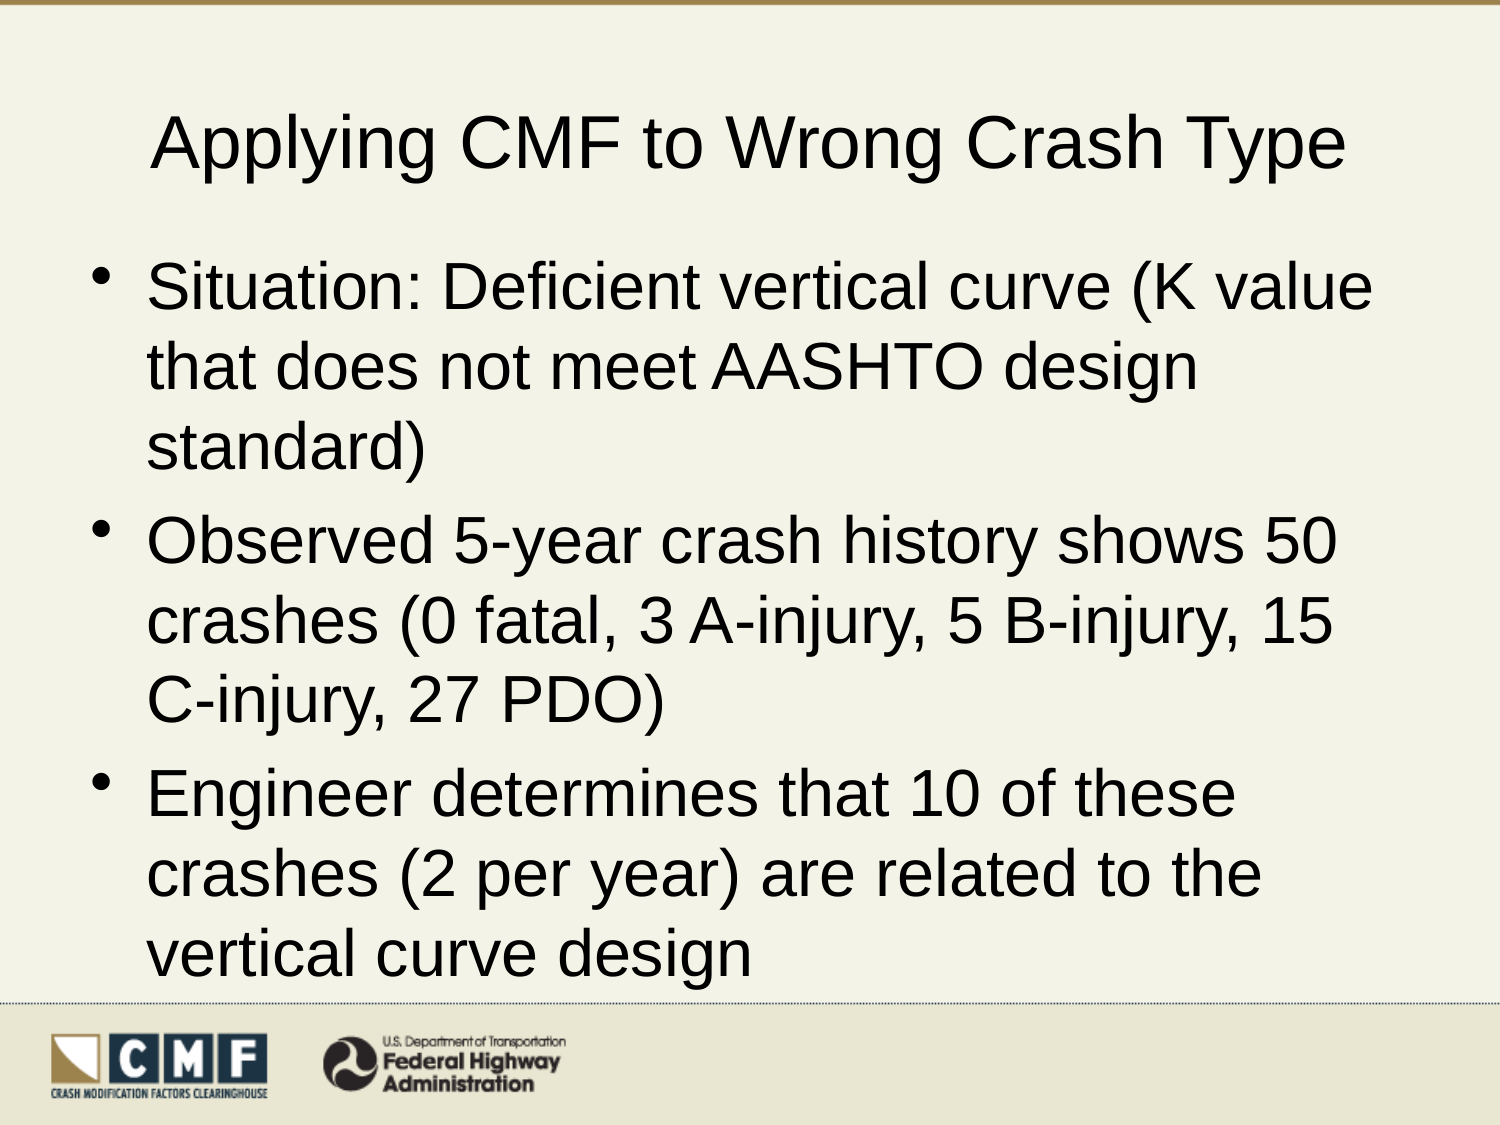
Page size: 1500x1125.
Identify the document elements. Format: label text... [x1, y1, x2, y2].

title Applying CMF to Wrong Crash Type [75, 45, 1425, 233]
picture [0, 0, 1500, 1125]
list Situation: Deficient vertical curve (K value that does not meet AASHTO design standard) Observed 5-year crash history shows 50 crashes (0 fatal, 3 A-injury, 5 B-injury, 15 C-injury, 27 PDO) Engineer determines that 10 of these crashes (2 per year) are related to the vertical curve design [75, 235, 1425, 979]
